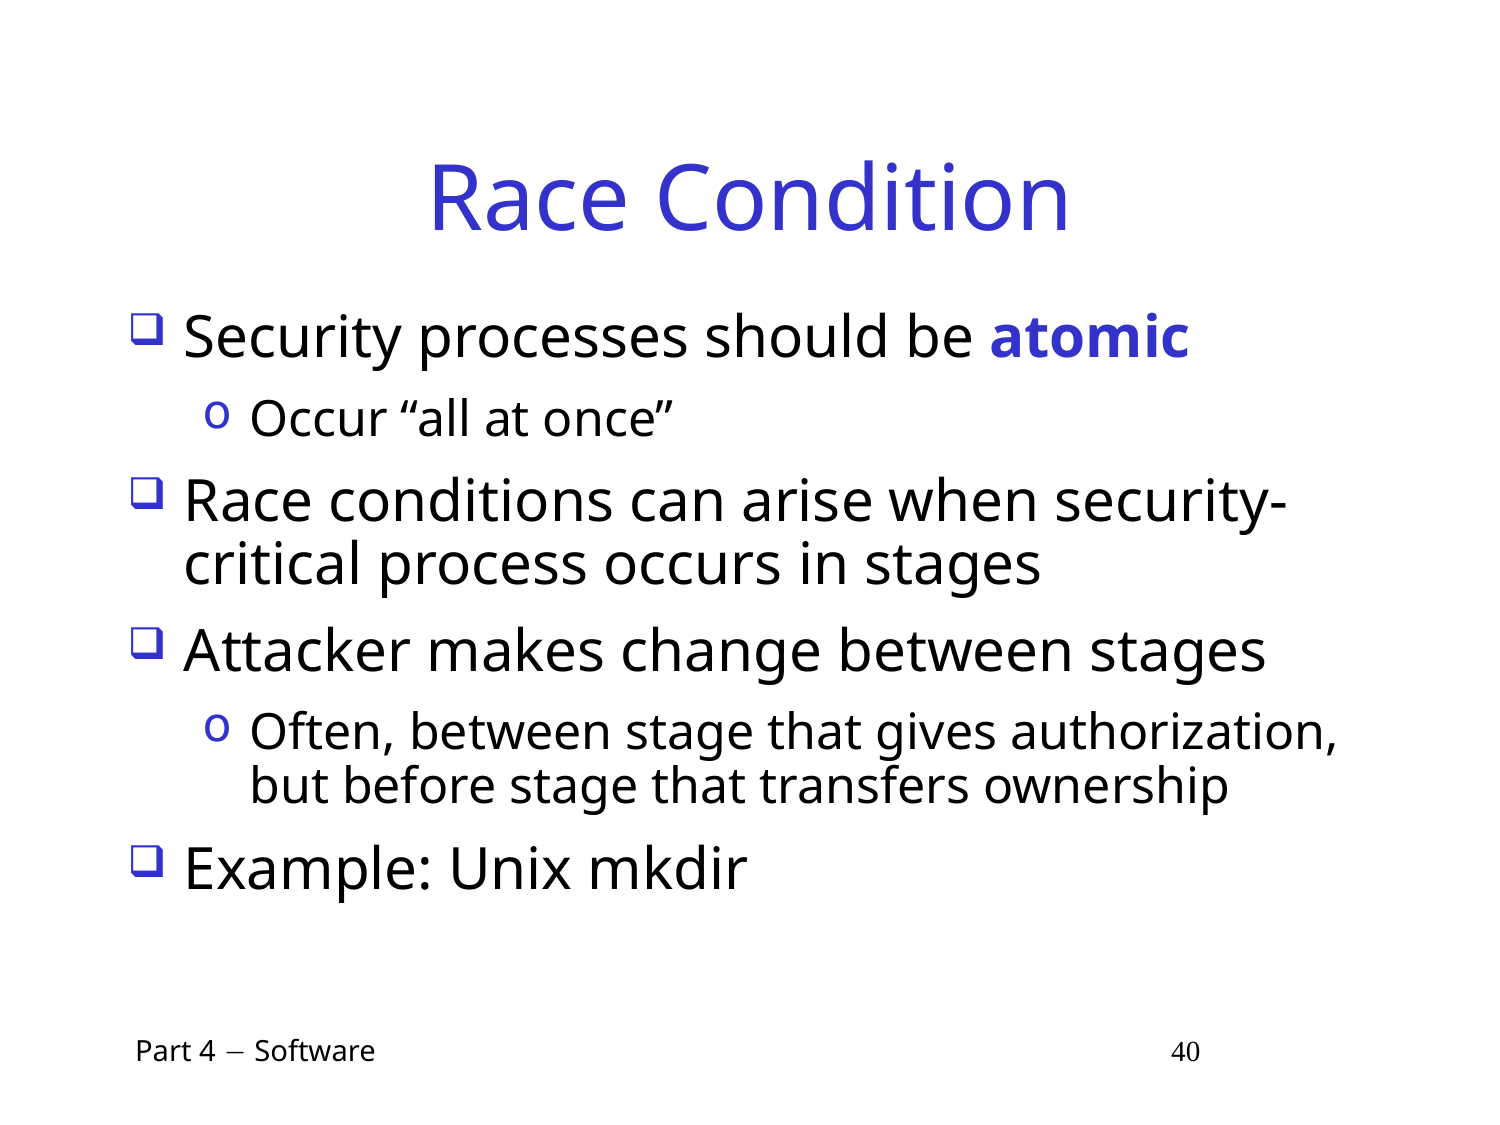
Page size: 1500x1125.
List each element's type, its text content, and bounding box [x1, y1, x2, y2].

list Security processes should be atomic Occur “all at once” Race conditions can arise when security-critical process occurs in stages Attacker makes change between stages Often, between stage that gives authorization, but before stage that transfers ownership Example: Unix mkdir [112, 299, 1413, 976]
footer Part 4  Software 40 [112, 1024, 1401, 1101]
title Race Condition [112, 99, 1388, 288]
